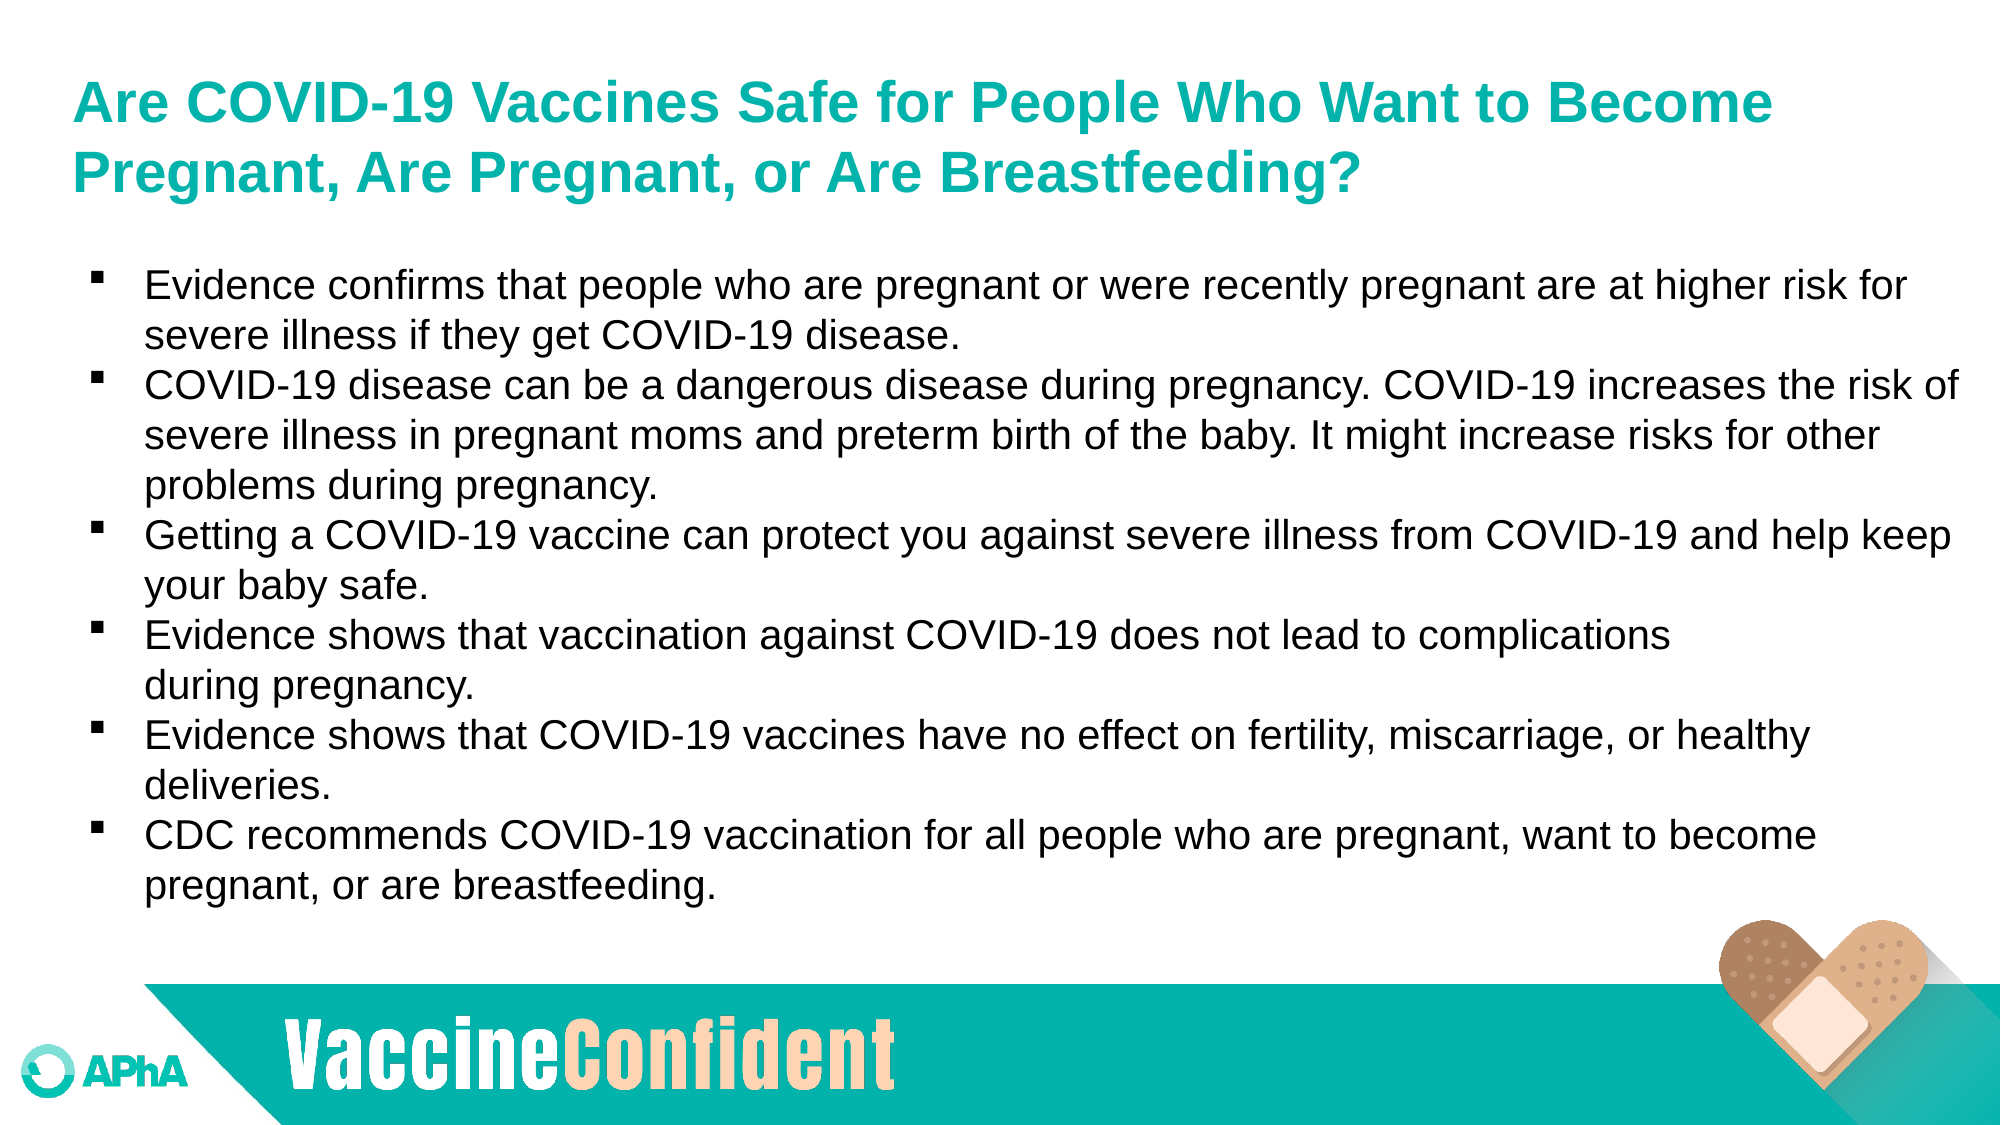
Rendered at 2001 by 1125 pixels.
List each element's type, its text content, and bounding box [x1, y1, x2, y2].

title Are COVID-19 Vaccines Safe for People Who Want to Become Pregnant, Are Pregnant, or Are Breastfeeding? [72, 63, 1928, 192]
list Evidence confirms that people who are pregnant or were recently pregnant are at higher risk for severe illness if they get COVID-19 disease. COVID-19 disease can be a dangerous disease during pregnancy. COVID-19 increases the risk of severe illness in pregnant moms and preterm birth of the baby. It might increase risks for other problems during pregnancy. Getting a COVID-19 vaccine can protect you against severe illness from COVID-19 and help keep your baby safe. Evidence shows that vaccination against COVID-19 does not lead to complications during pregnancy. Evidence shows that COVID-19 vaccines have no effect on fertility, miscarriage, or healthy deliveries. CDC recommends COVID-19 vaccination for all people who are pregnant, want to become pregnant, or are breastfeeding. [72, 249, 2000, 899]
picture [0, 920, 2001, 1125]
